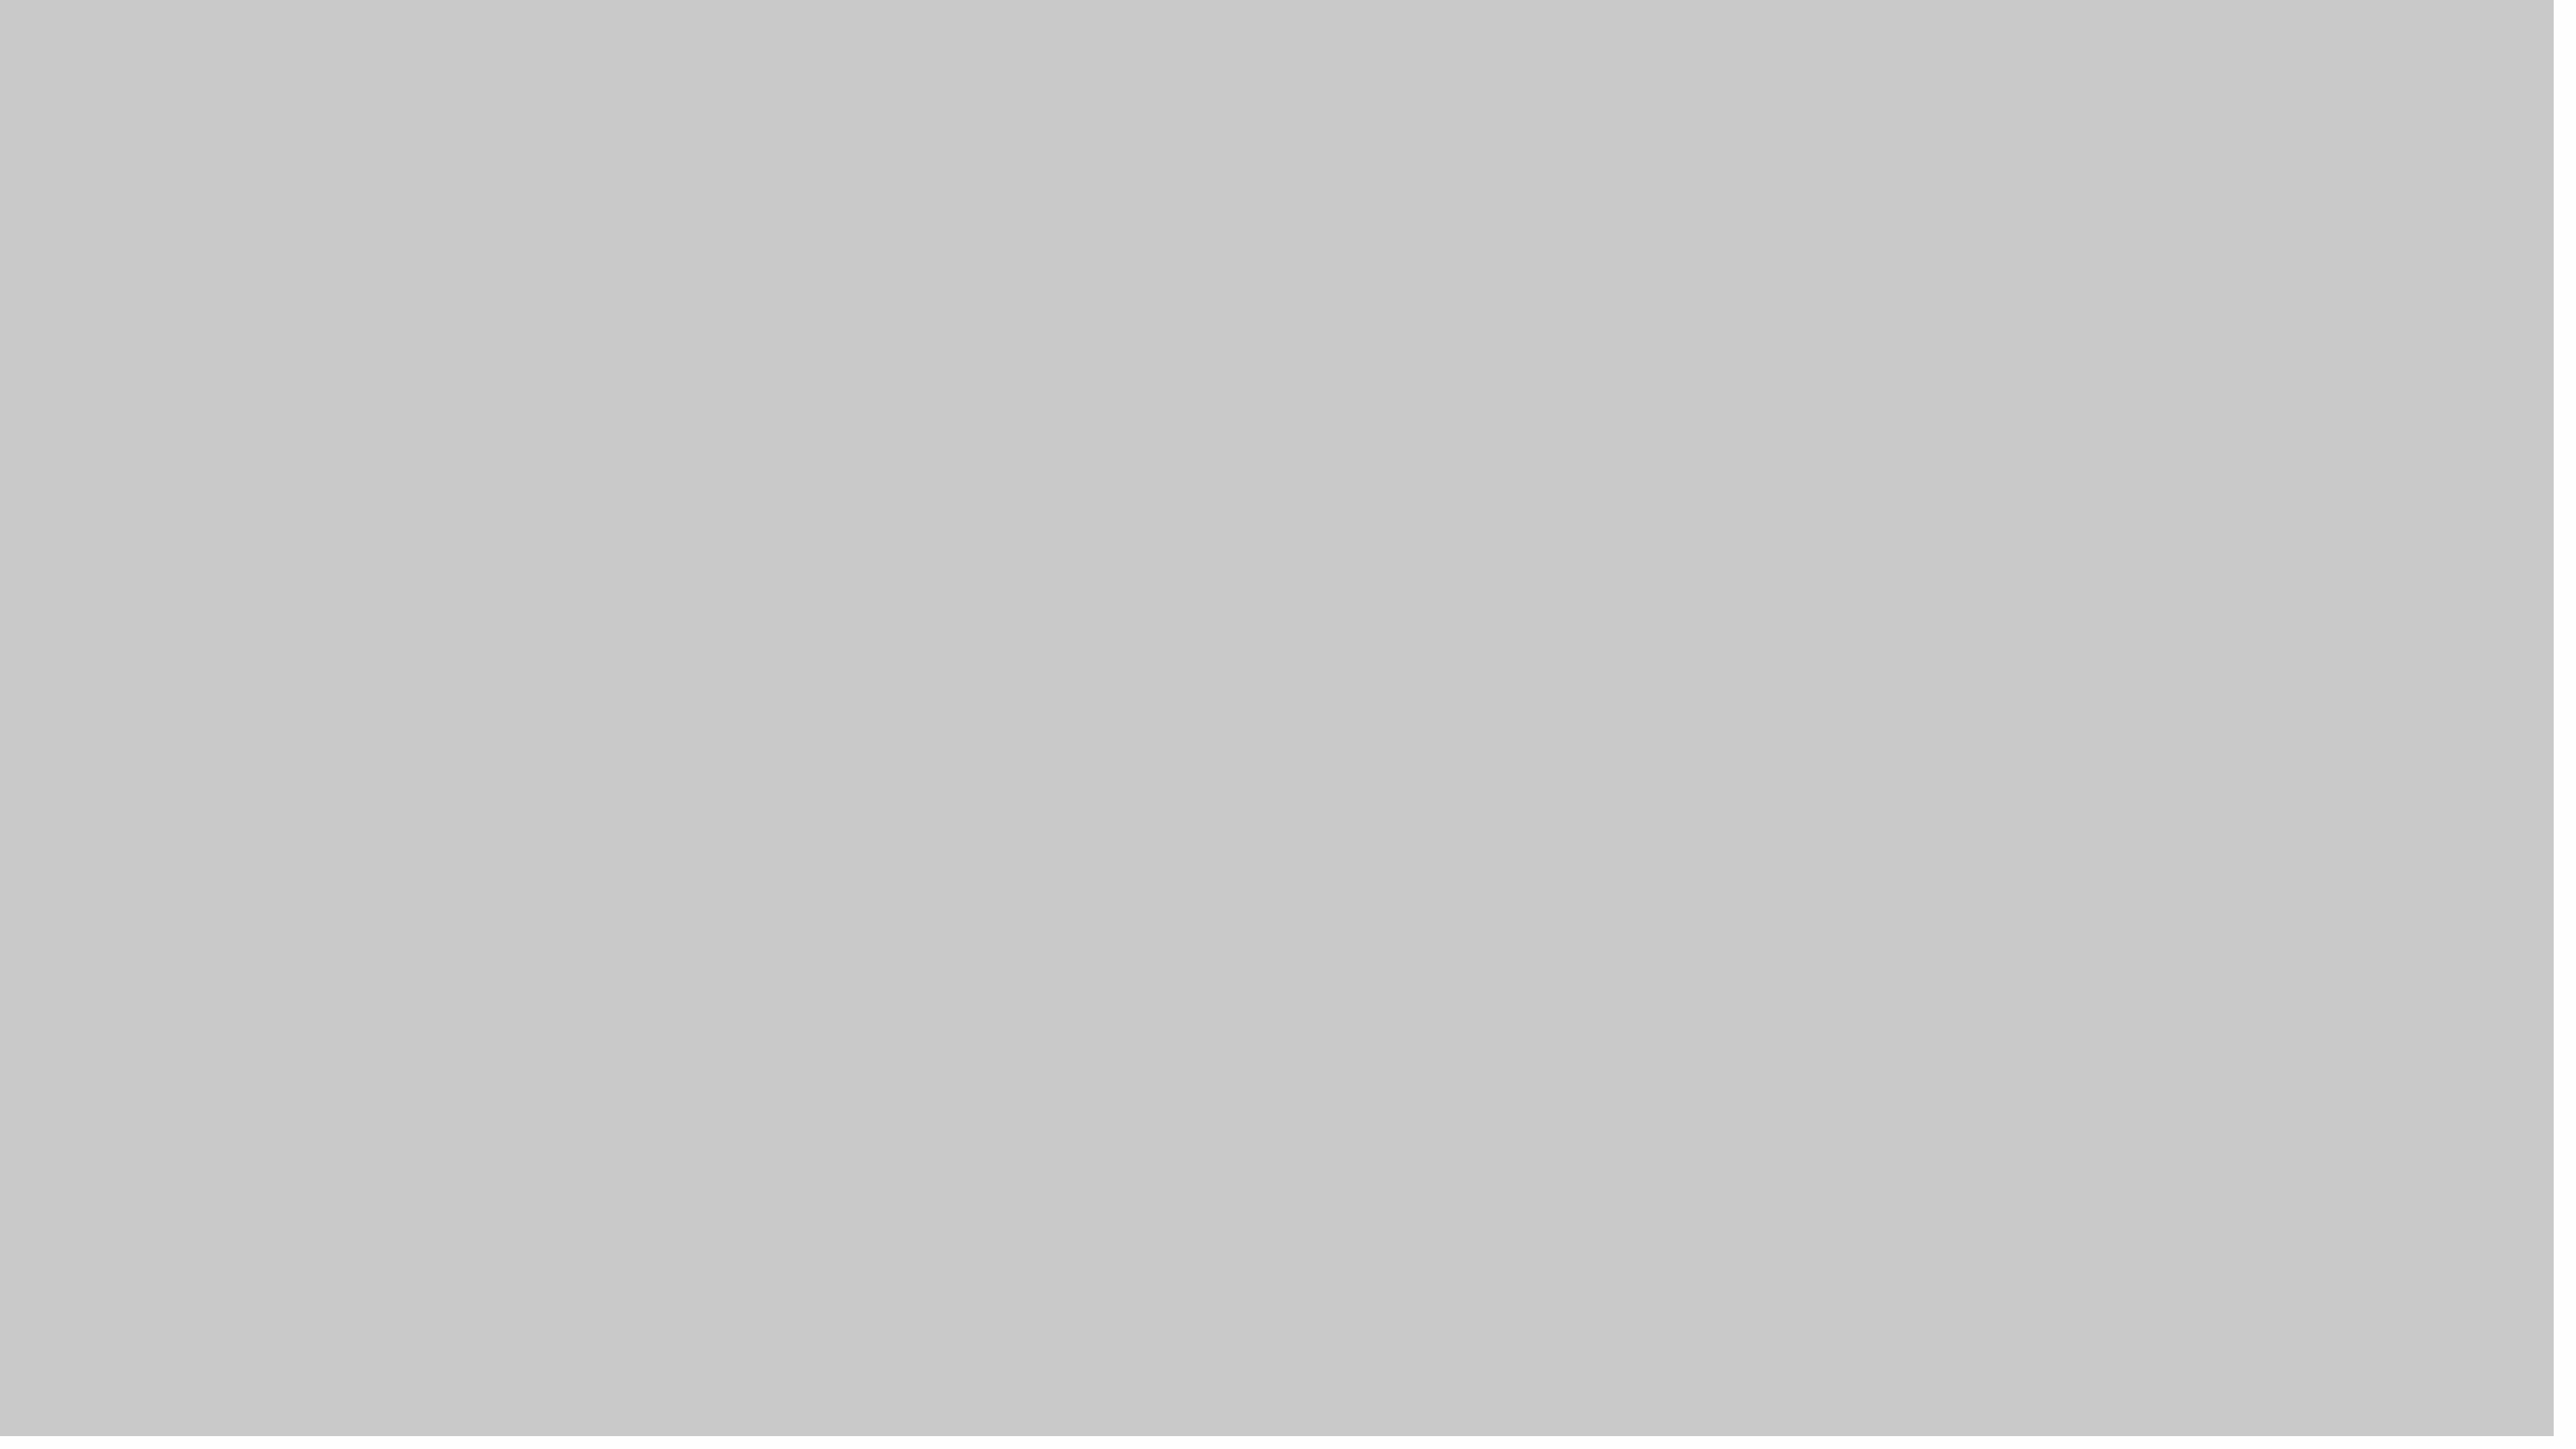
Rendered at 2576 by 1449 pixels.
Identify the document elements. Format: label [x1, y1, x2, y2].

text_box [0, 0, 2555, 1437]
